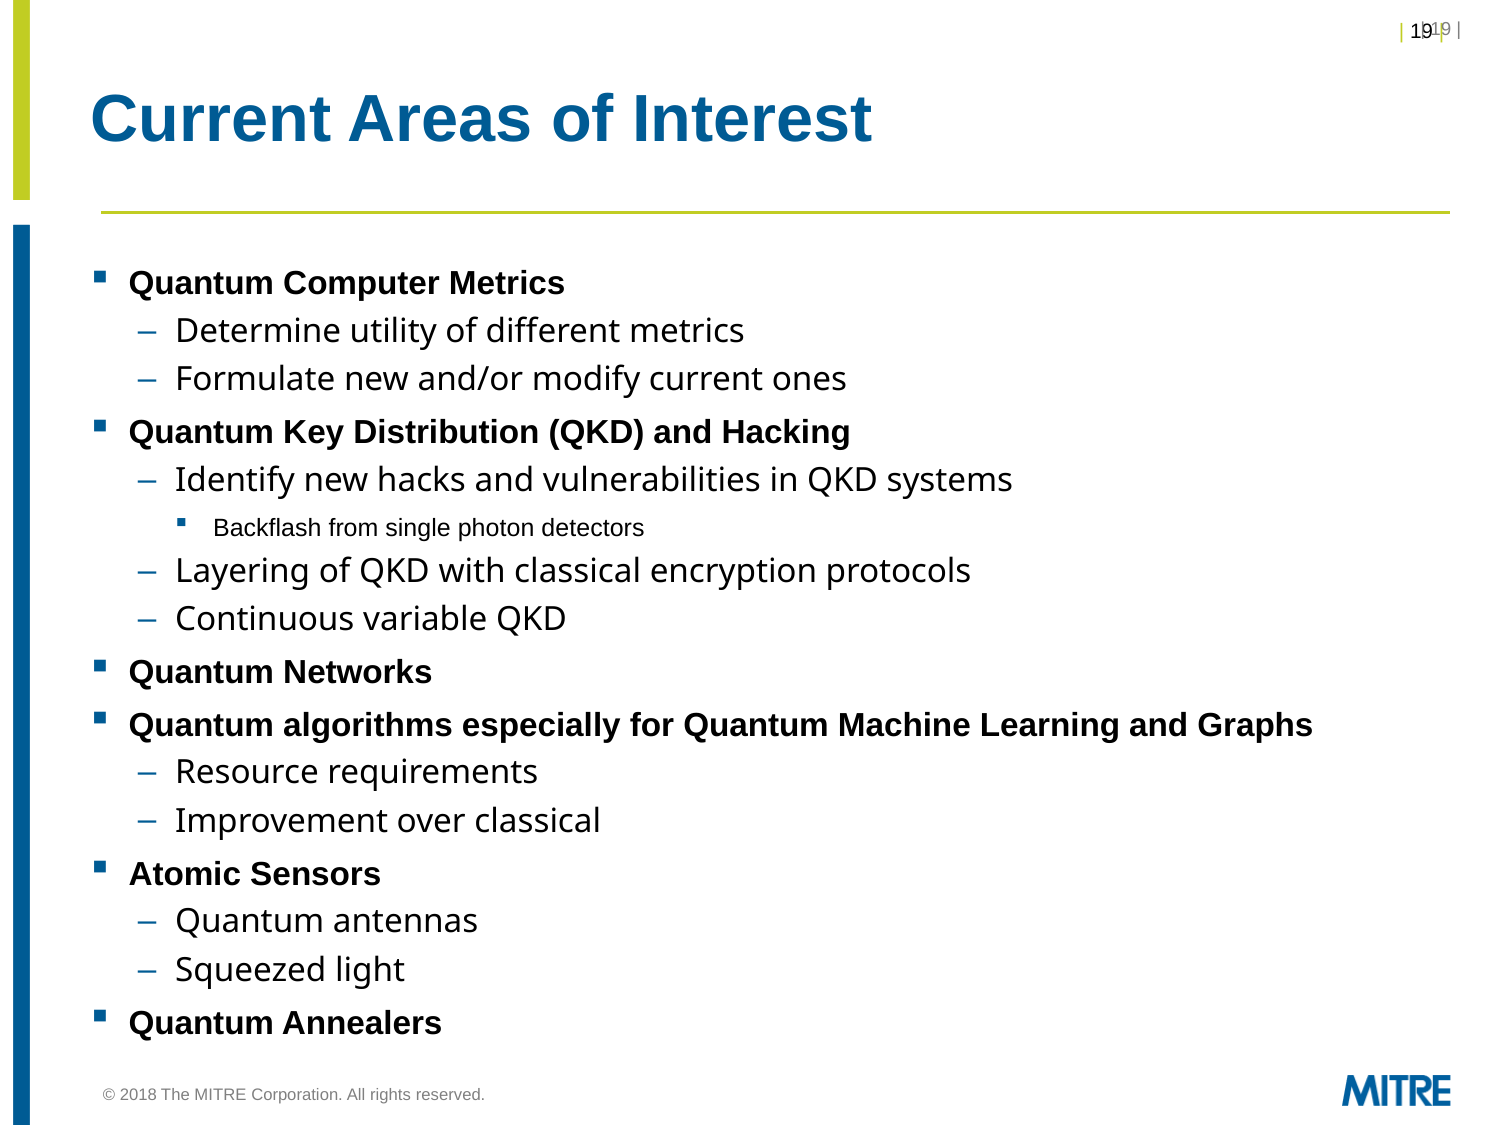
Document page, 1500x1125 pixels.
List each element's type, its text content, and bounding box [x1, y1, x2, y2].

list Quantum Computer Metrics Determine utility of different metrics Formulate new and/or modify current ones Quantum Key Distribution (QKD) and Hacking Identify new hacks and vulnerabilities in QKD systems Backflash from single photon detectors Layering of QKD with classical encryption protocols Continuous variable QKD Quantum Networks Quantum algorithms especially for Quantum Machine Learning and Graphs Resource requirements Improvement over classical Atomic Sensors Quantum antennas Squeezed light Quantum Annealers [75, 253, 1459, 1116]
slide_number | 19 | [1264, 9, 1482, 51]
title Current Areas of Interest [75, 60, 1459, 184]
